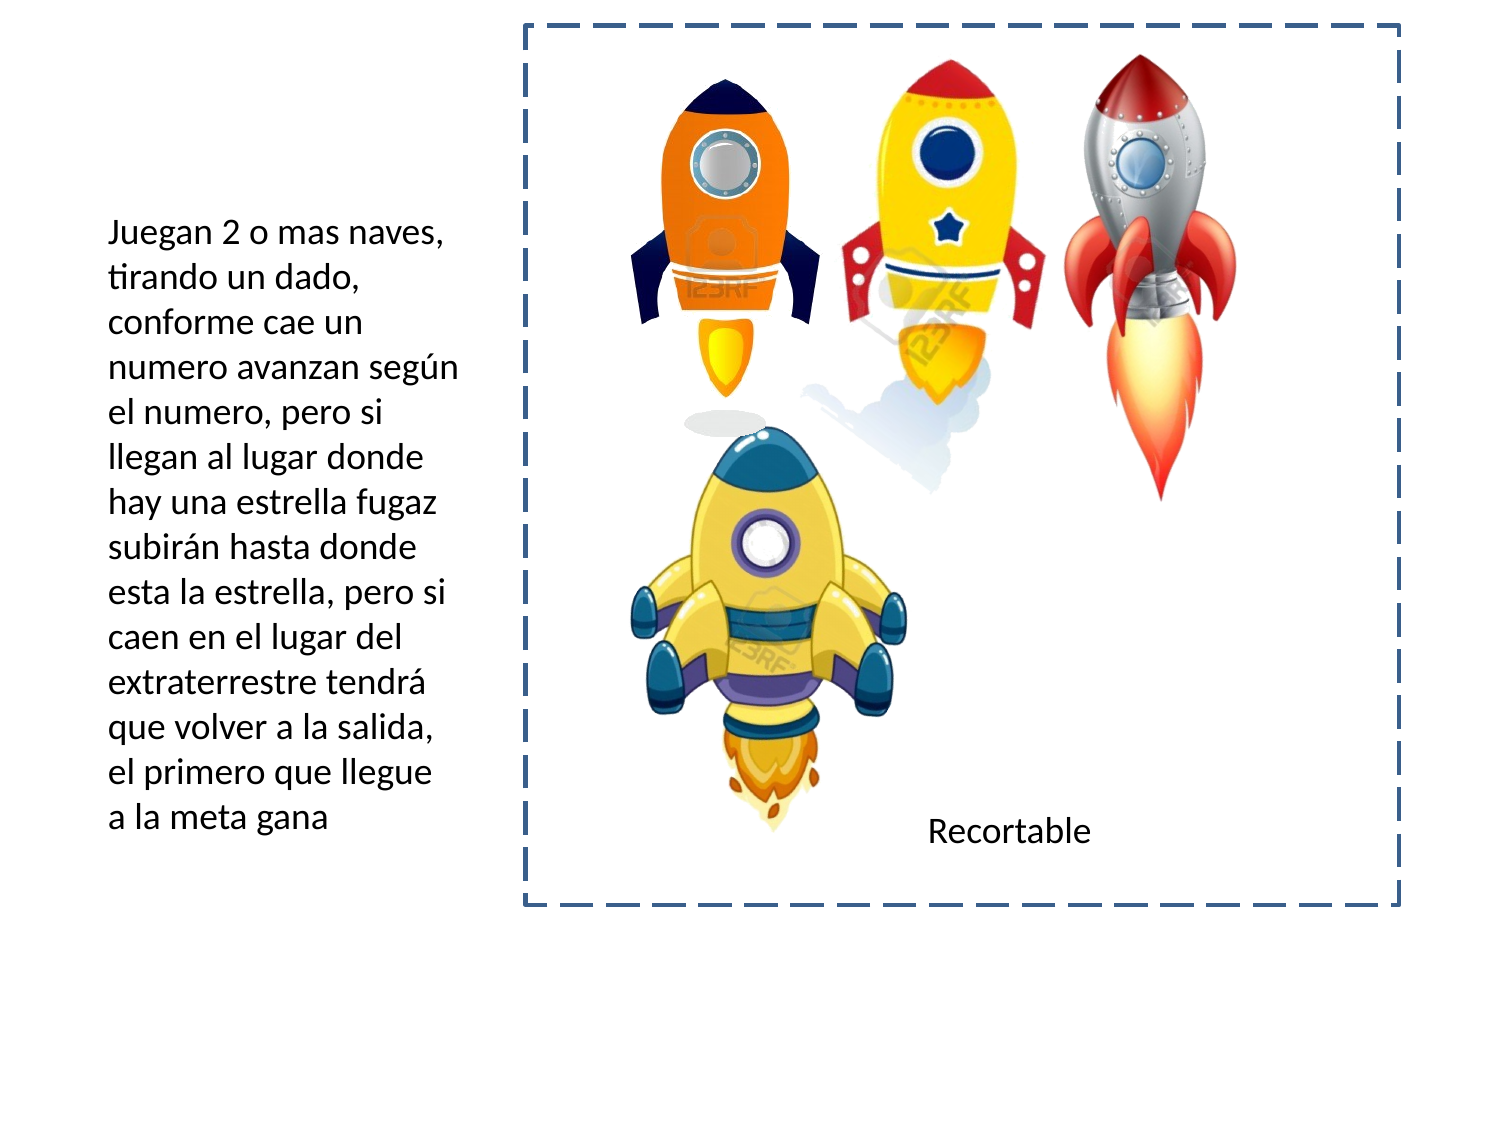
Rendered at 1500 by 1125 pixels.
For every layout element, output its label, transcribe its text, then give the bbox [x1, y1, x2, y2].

picture [636, 453, 913, 806]
picture [583, 68, 1328, 451]
text_box [523, 23, 1401, 907]
text_box Recortable [913, 798, 1400, 859]
text_box Juegan 2 o mas naves, tirando un dado, conforme cae un numero avanzan según el numero, pero si llegan al lugar donde hay una estrella fugaz subirán hasta donde esta la estrella, pero si caen en el lugar del extraterrestre tendrá que volver a la salida, el primero que llegue a la meta gana [93, 199, 479, 845]
